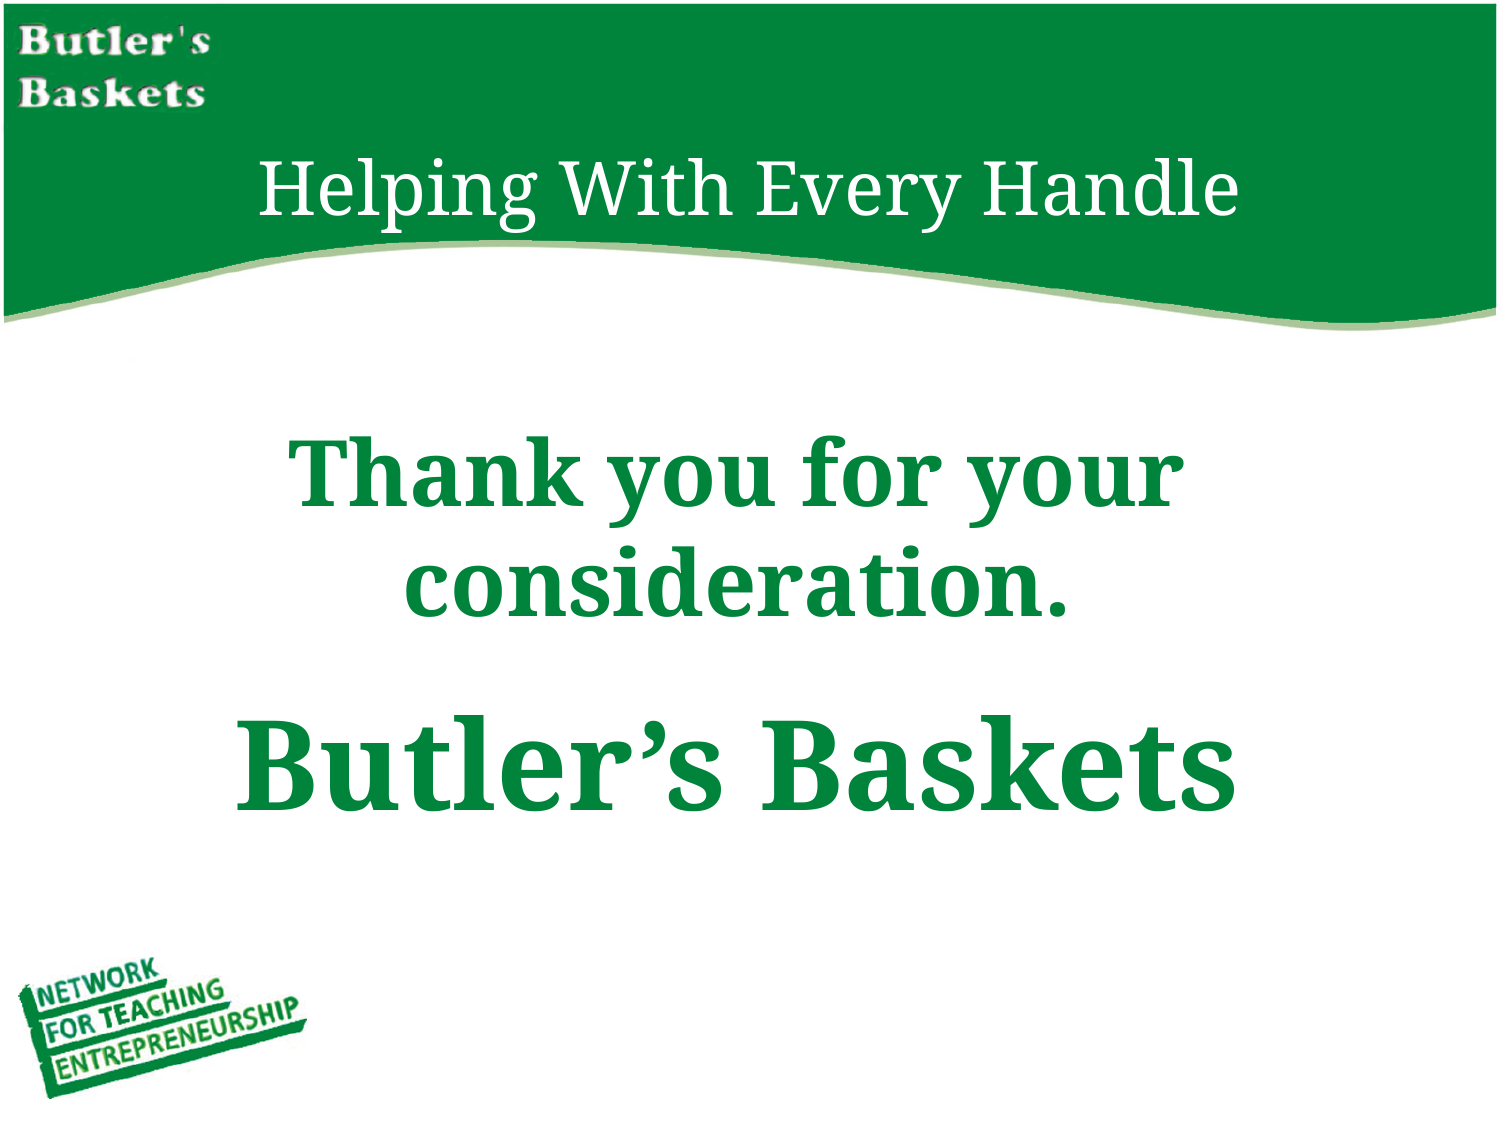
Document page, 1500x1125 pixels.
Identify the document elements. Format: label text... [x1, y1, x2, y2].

picture [0, 0, 1500, 1125]
text_box Thank you for your consideration. Butler’s Baskets [125, 350, 1350, 900]
text_box Helping With Every Handle [74, 87, 1425, 283]
